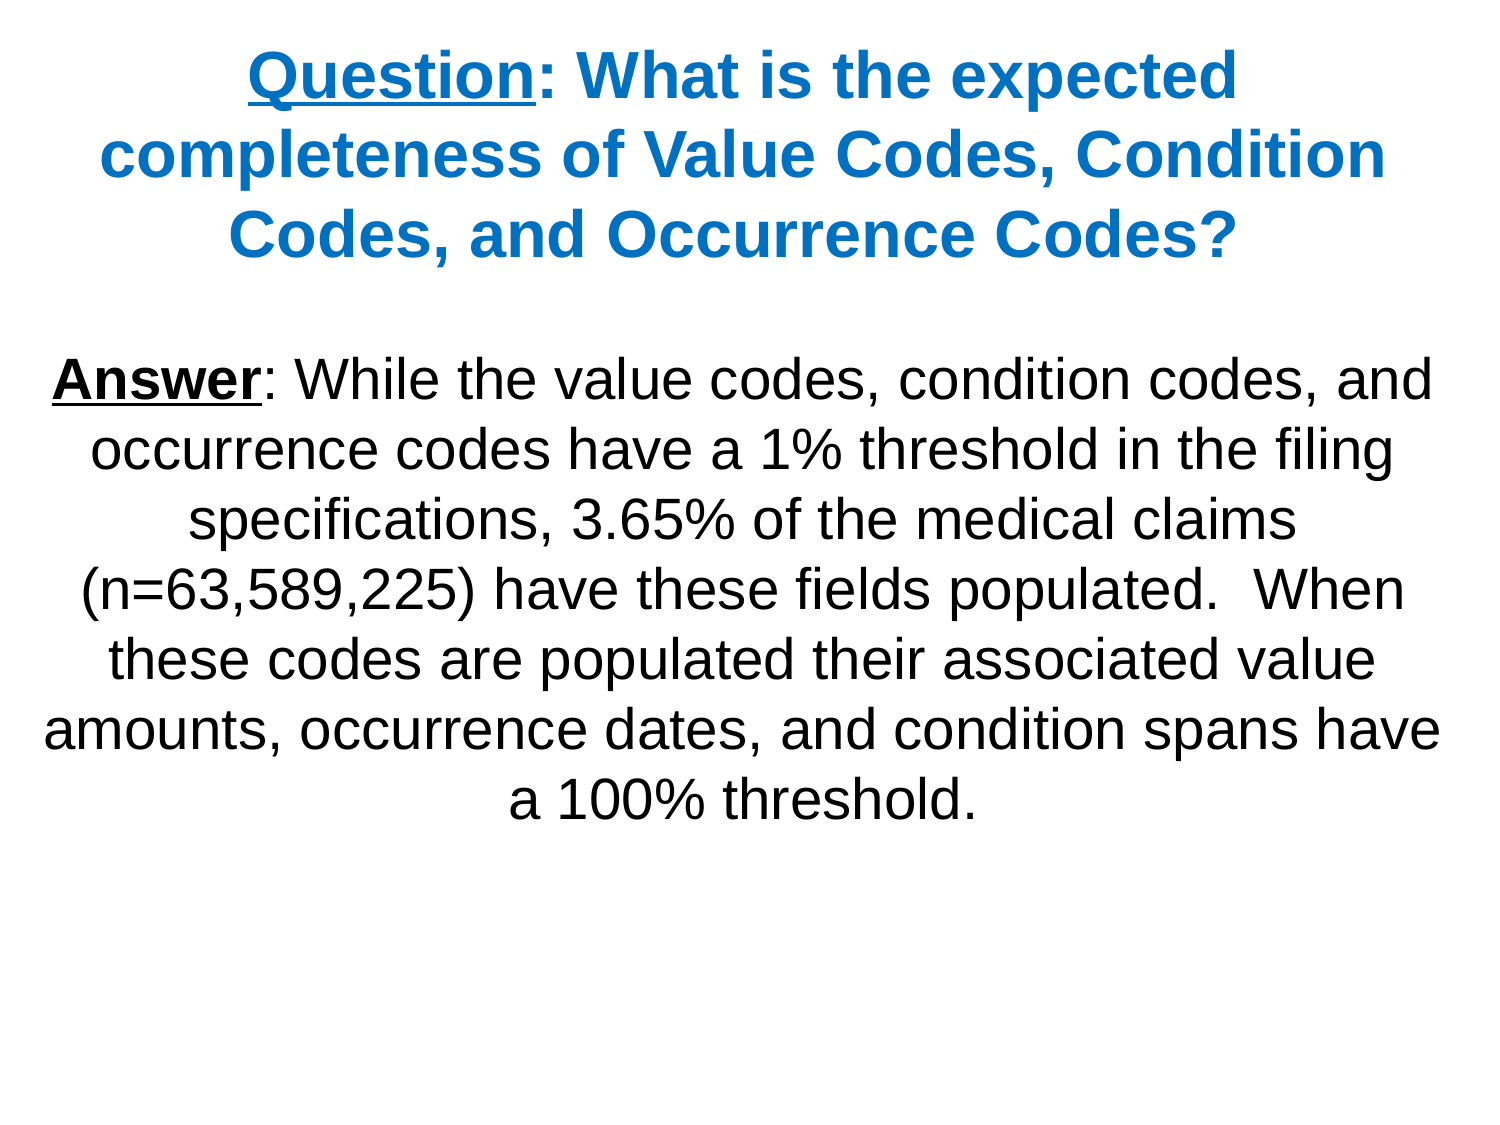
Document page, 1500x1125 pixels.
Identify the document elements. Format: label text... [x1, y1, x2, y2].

title Question: What is the expected completeness of Value Codes, Condition Codes, and Occurrence Codes? Answer: While the value codes, condition codes, and occurrence codes have a 1% threshold in the filing specifications, 3.65% of the medical claims (n=63,589,225) have these fields populated. When these codes are populated their associated value amounts, occurrence dates, and condition spans have a 100% threshold. [24, 337, 1463, 525]
